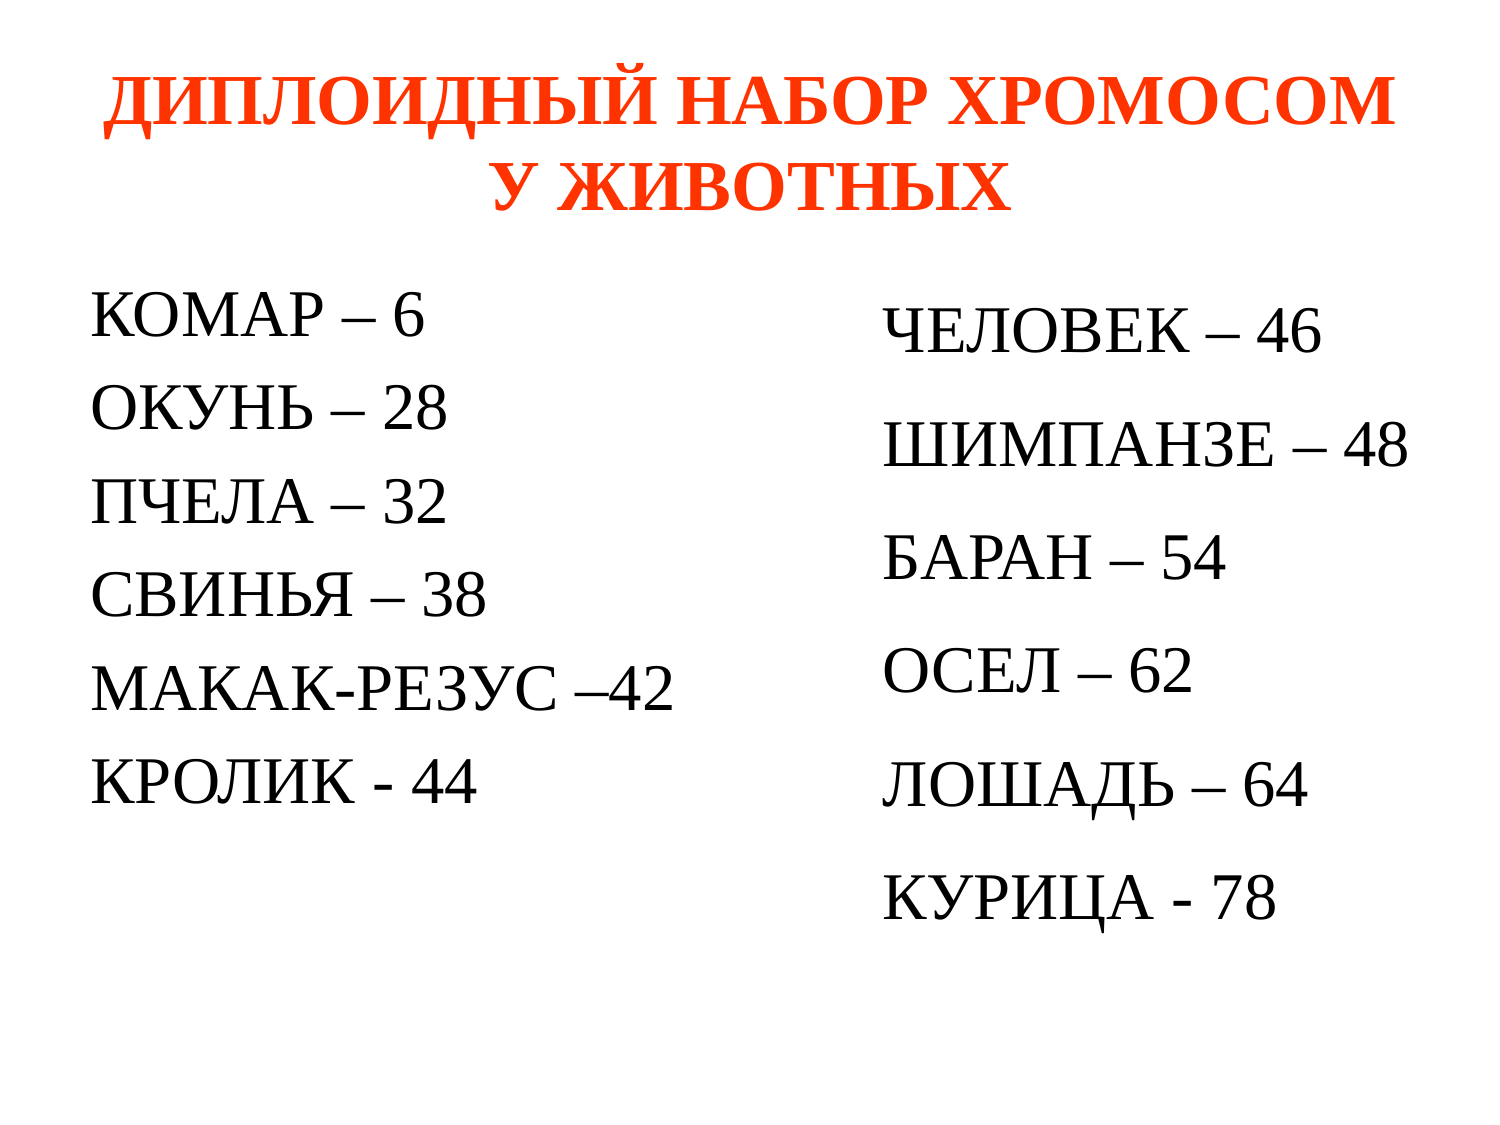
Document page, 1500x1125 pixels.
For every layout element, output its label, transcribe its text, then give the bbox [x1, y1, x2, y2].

text_box ЧЕЛОВЕК – 46 ШИМПАНЗЕ – 48 БАРАН – 54 ОСЕЛ – 62 ЛОШАДЬ – 64 КУРИЦА - 78 [868, 278, 1471, 940]
title ДИПЛОИДНЫЙ НАБОР ХРОМОСОМ У ЖИВОТНЫХ [75, 45, 1425, 233]
list КОМАР – 6 ОКУНЬ – 28 ПЧЕЛА – 32 СВИНЬЯ – 38 МАКАК-РЕЗУС –42 КРОЛИК - 44 [75, 262, 762, 1005]
